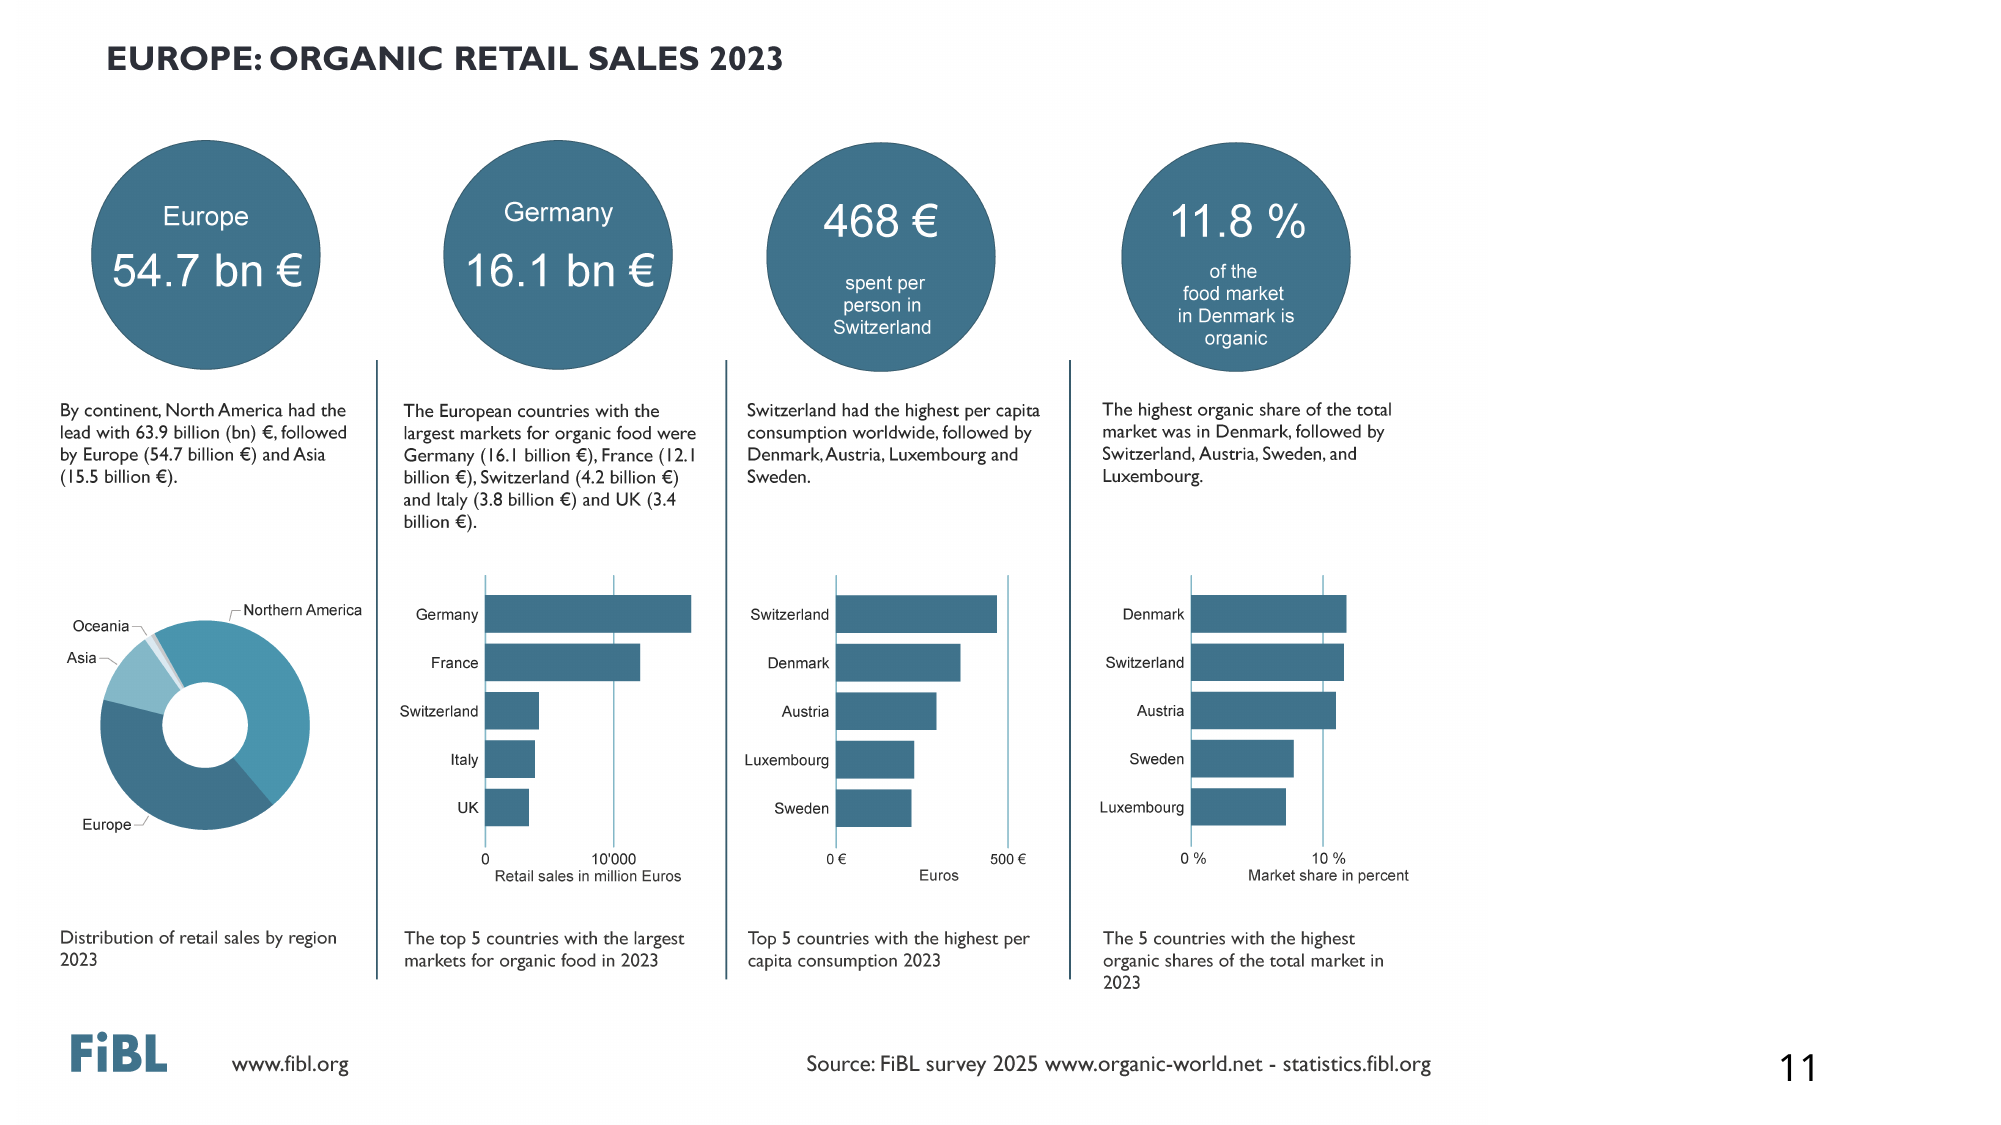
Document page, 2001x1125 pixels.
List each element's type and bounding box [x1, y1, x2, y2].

picture [16, 0, 1488, 1125]
